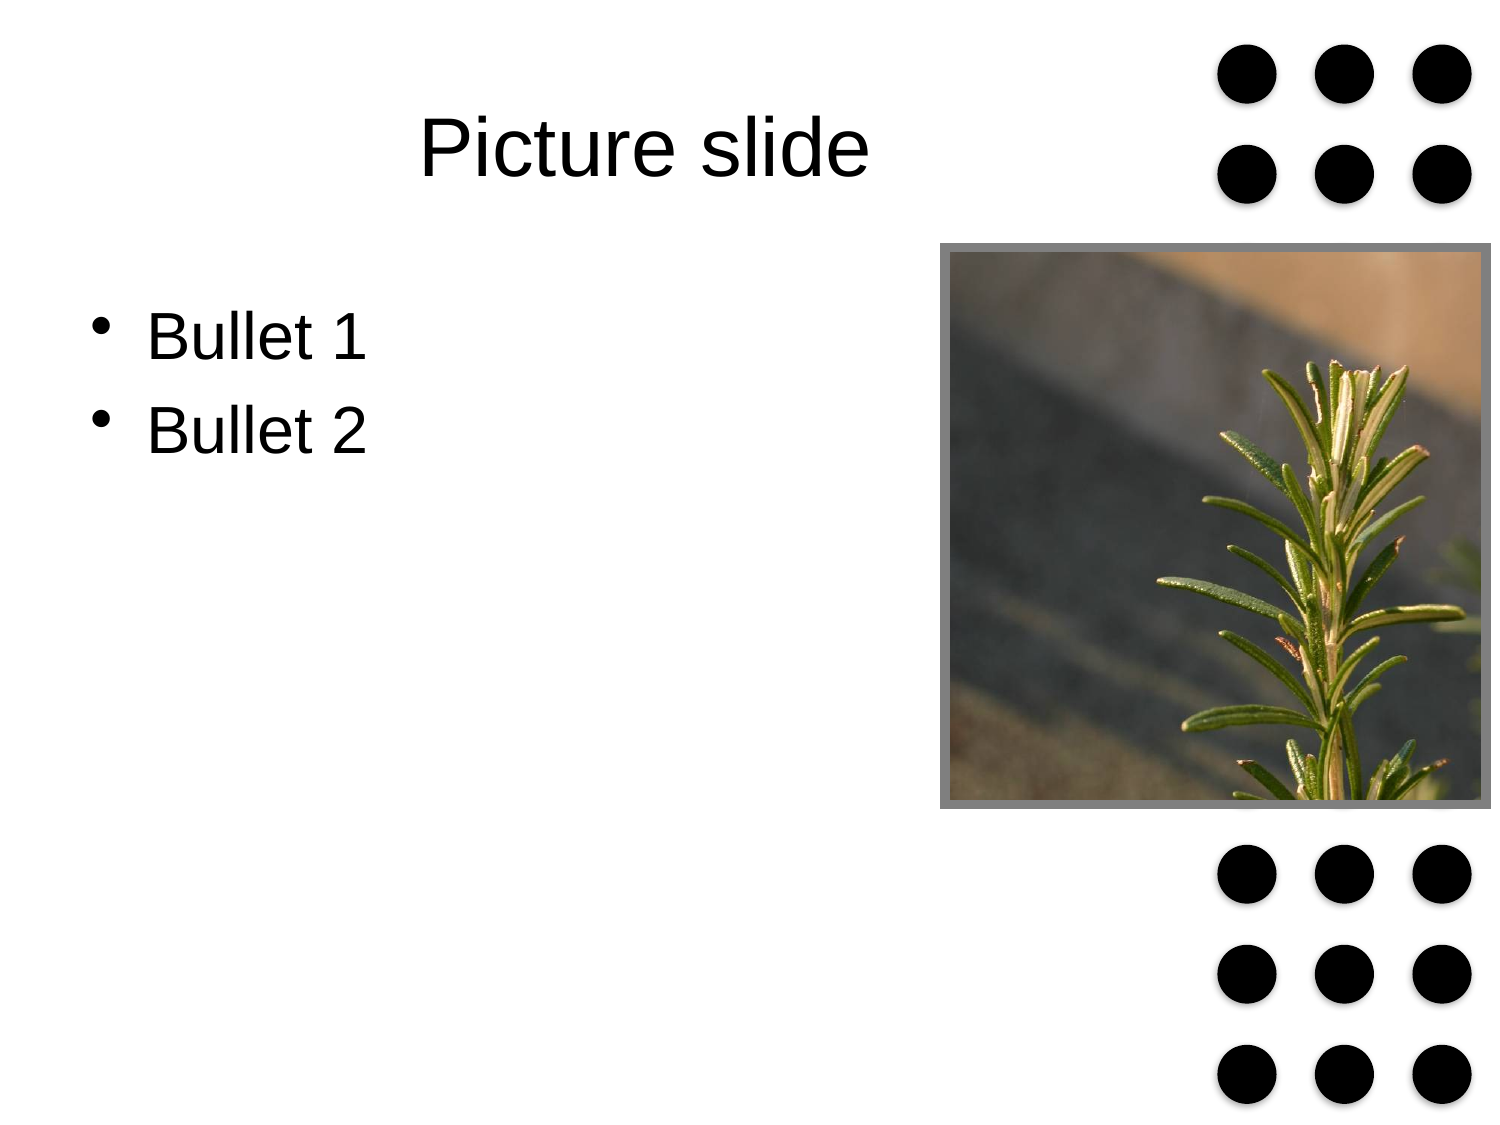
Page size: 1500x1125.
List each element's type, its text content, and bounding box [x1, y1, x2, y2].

list Bullet 1 Bullet 2 [75, 285, 634, 1041]
picture [949, 251, 1482, 801]
title Picture slide [75, 42, 1216, 244]
